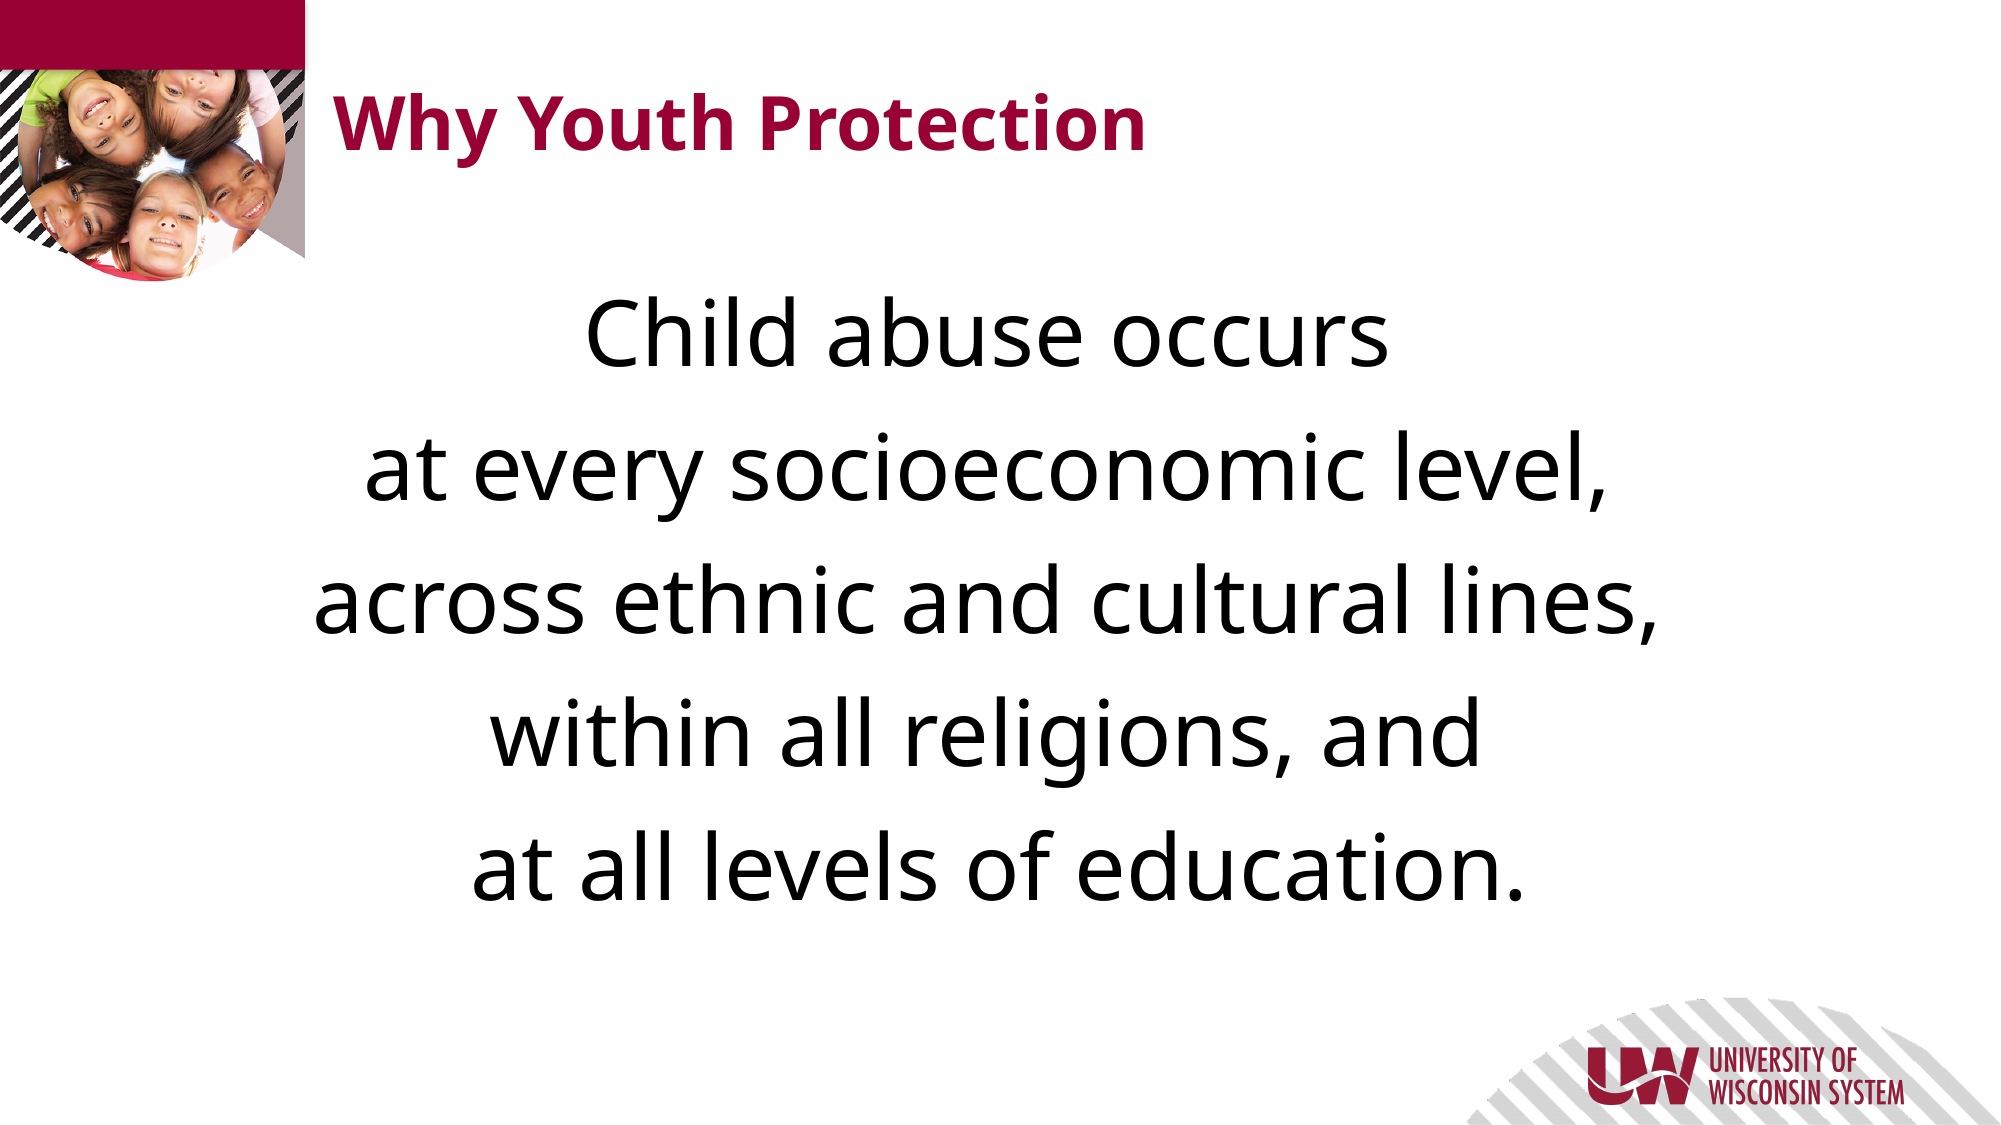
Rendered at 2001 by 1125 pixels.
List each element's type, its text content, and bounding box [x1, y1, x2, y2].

title Why Youth Protection [333, 75, 1934, 179]
picture [1459, 987, 2000, 1124]
picture [0, 70, 305, 283]
list Child abuse occurs at every socioeconomic level, across ethnic and cultural lines, within all religions, and at all levels of education. [200, 251, 1800, 934]
